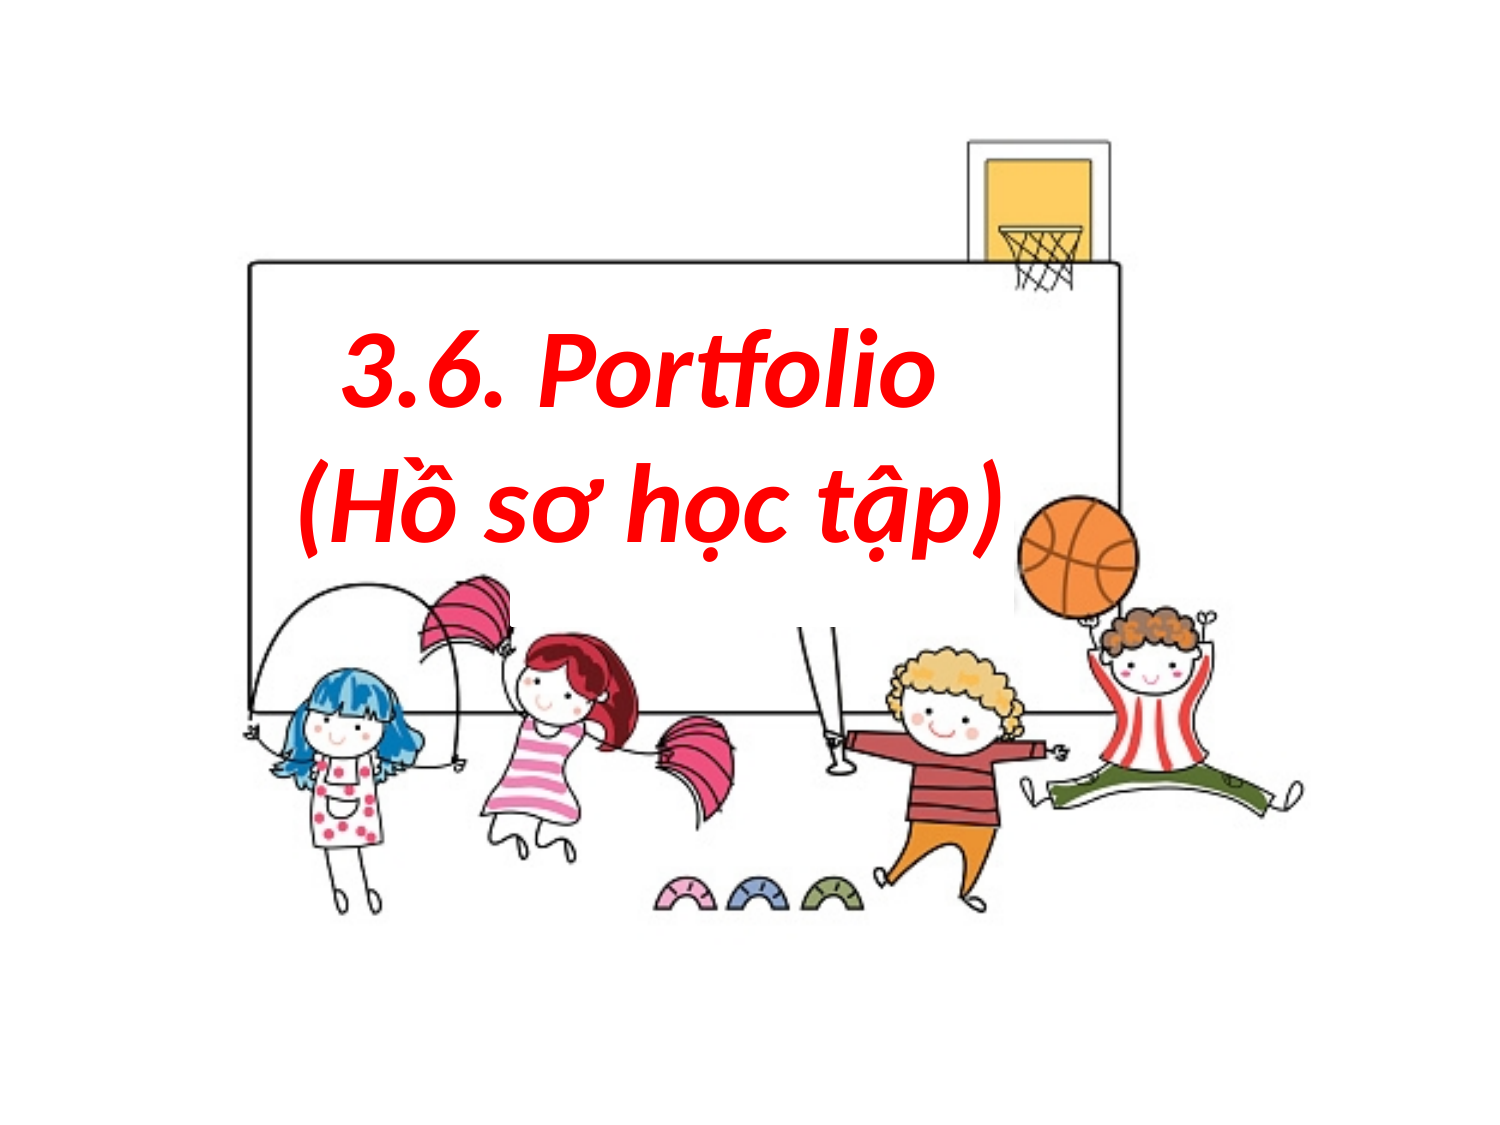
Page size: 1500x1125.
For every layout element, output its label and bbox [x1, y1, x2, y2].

picture [216, 99, 1331, 988]
